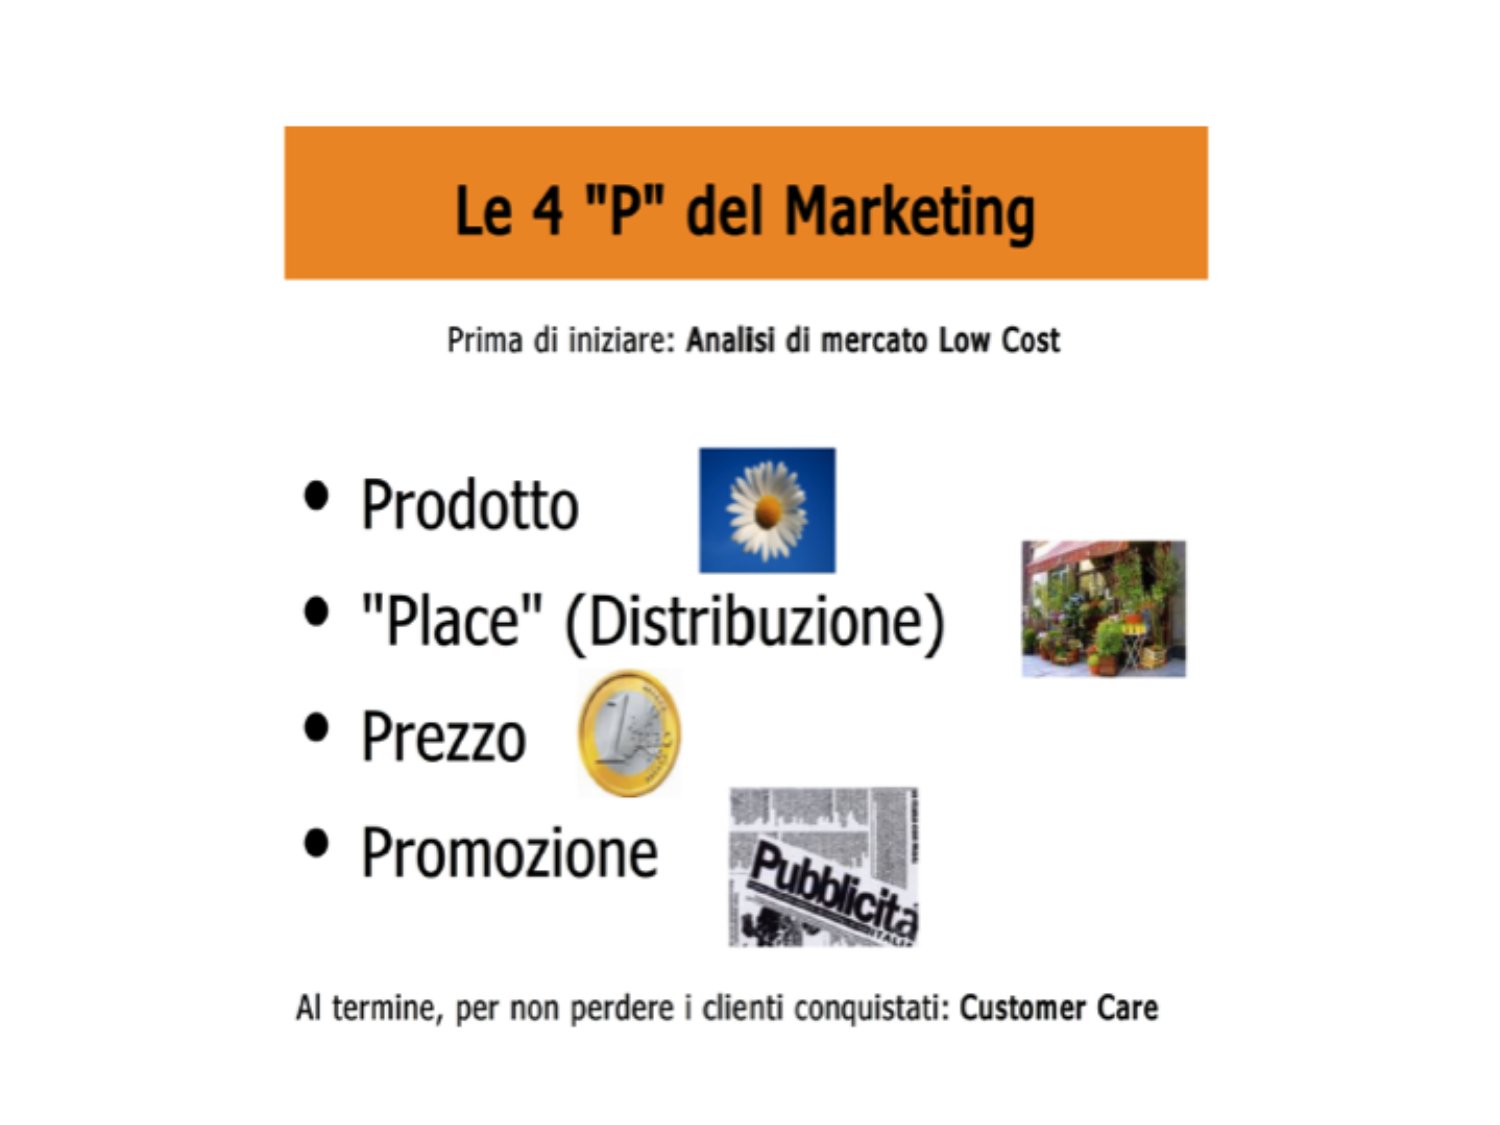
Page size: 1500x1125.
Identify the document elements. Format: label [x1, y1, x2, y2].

picture [72, 58, 1428, 1067]
